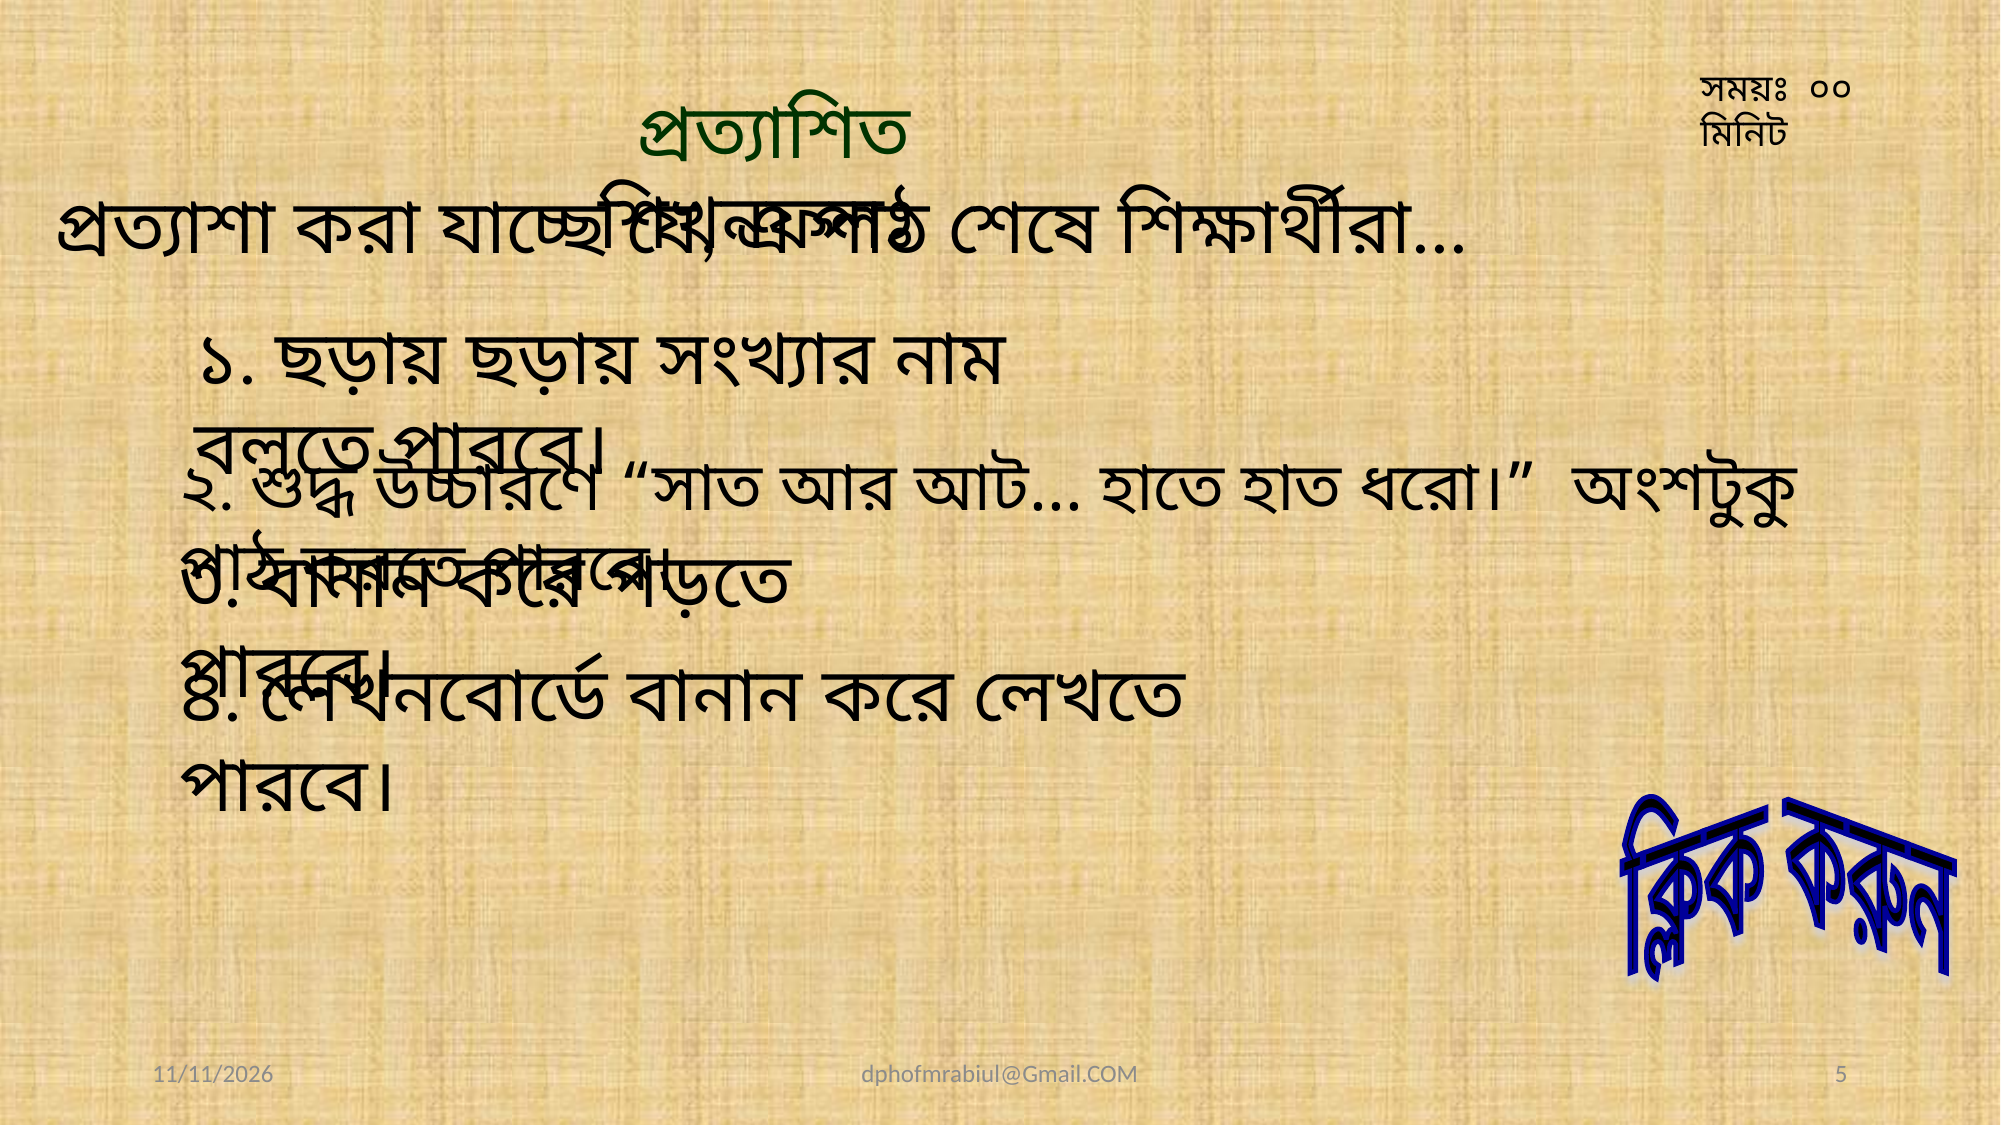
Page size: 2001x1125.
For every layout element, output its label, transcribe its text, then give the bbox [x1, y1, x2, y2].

slide_number 5 [1412, 1042, 1863, 1103]
text_box সময়ঃ ০০ মিনিট [1685, 56, 1955, 162]
text_box ২. শুদ্ধ উচ্চারণে “সাত আর আট... হাতে হাত ধরো।” অংশটুকু পাঠ করতে পারবে। [164, 436, 1914, 611]
text_box প্রত্যাশিত শিখনফলঃ [583, 76, 1216, 171]
text_box প্রত্যাশা করা যাচ্ছে যে, এ পাঠ শেষে শিক্ষার্থীরা... [41, 171, 1484, 276]
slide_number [137, 1042, 588, 1103]
picture [0, 0, 2001, 1125]
text_box ক্লিক করুন [1620, 795, 1767, 981]
footer dphofmrabiul@Gmail.COM [662, 1042, 1338, 1103]
text_box ৪. লেখনবোর্ডে বানান করে লেখতে পারবে। [164, 638, 1401, 834]
text_box ১. ছড়ায় ছড়ায় সংখ্যার নাম বলতে পারবে। [179, 302, 1193, 436]
text_box ক্লিক করুন [1783, 798, 1956, 975]
text_box ৩. বানান করে পড়তে পারবে। [164, 525, 953, 721]
